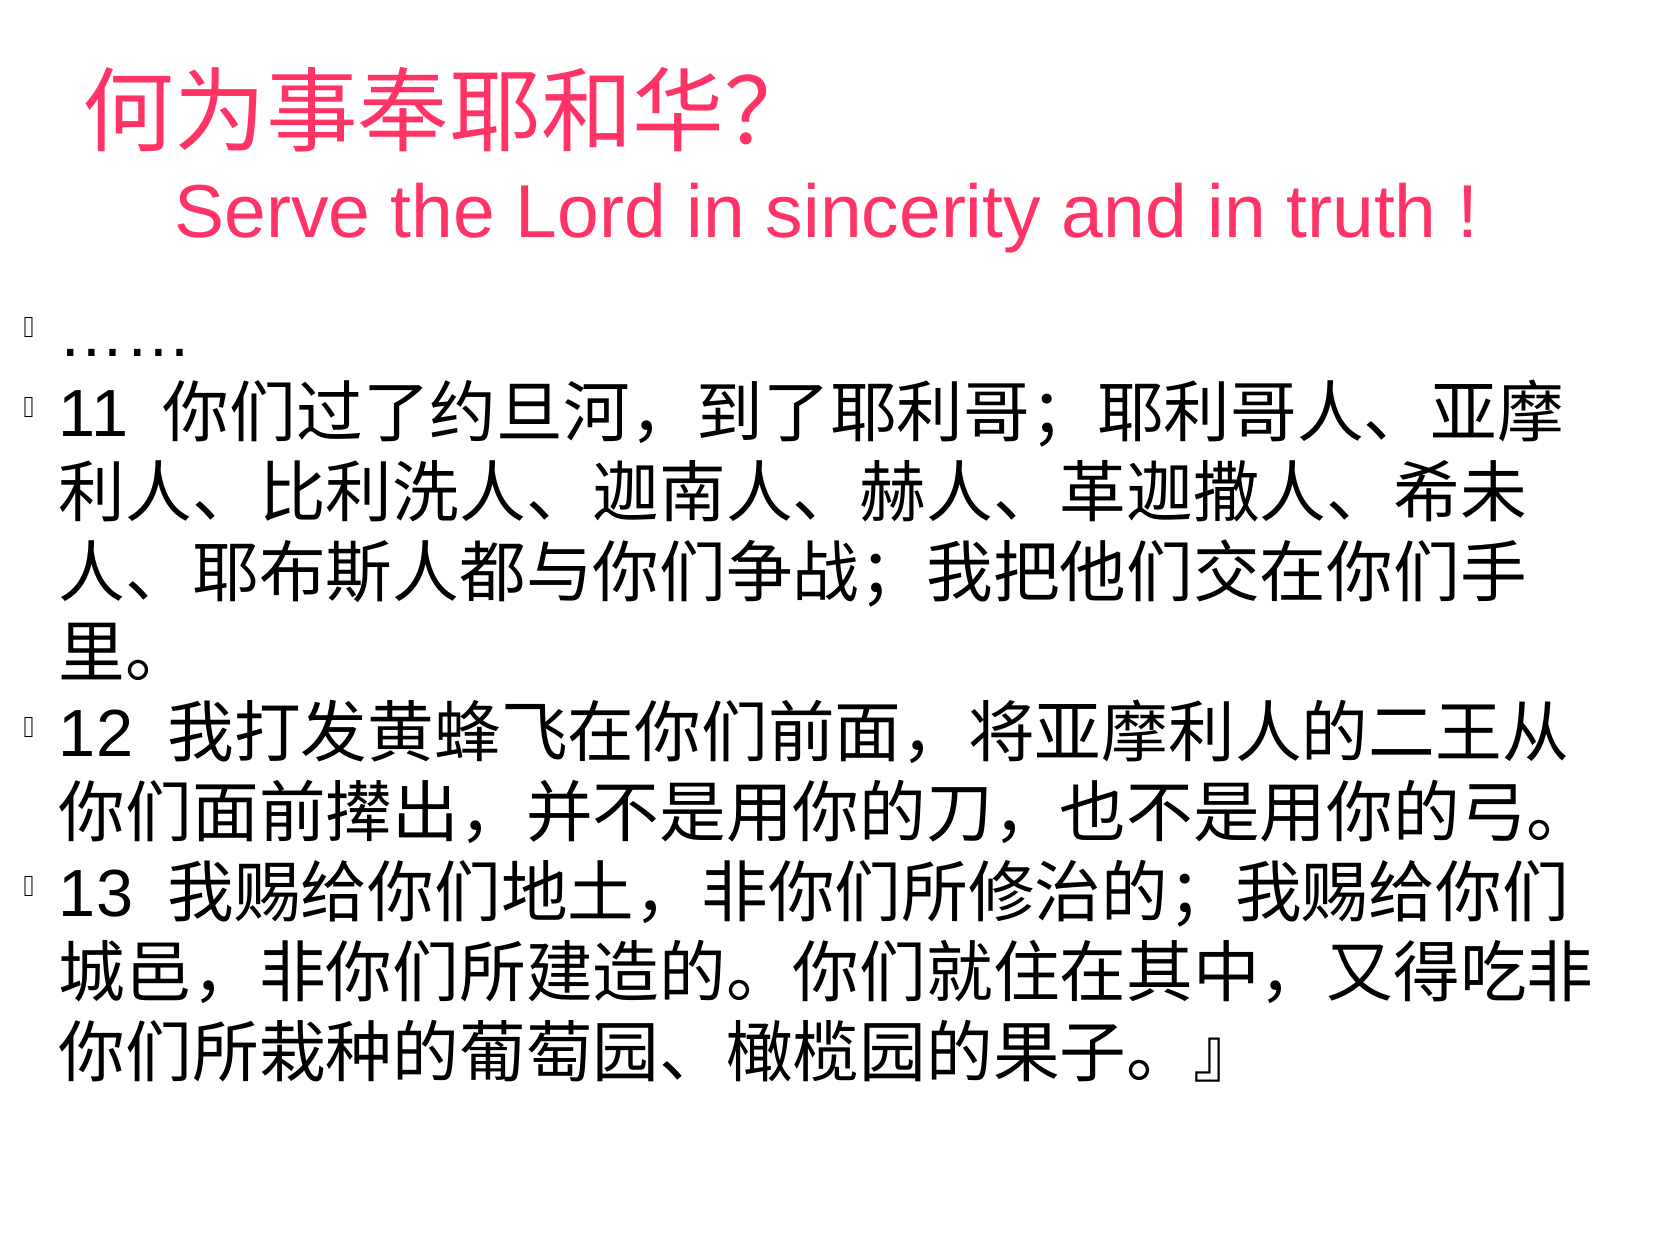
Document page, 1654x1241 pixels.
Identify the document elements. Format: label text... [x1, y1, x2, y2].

text_box …… 11 你们过了约旦河，到了耶利哥；耶利哥人、亚摩利人、比利洗人、迦南人、赫人、革迦撒人、希未人、耶布斯人都与你们争战；我把他们交在你们手里。 12 我打发黄蜂飞在你们前面，将亚摩利人的二王从你们面前撵出，并不是用你的刀，也不是用你的弓。 13 我赐给你们地土，非你们所修治的；我赐给你们城邑，非你们所建造的。你们就住在其中，又得吃非你们所栽种的葡萄园、橄榄园的果子。』 [23, 290, 1630, 1193]
text_box 何为事奉耶和华？ Serve the Lord in sincerity and in truth ! [82, 49, 1571, 257]
